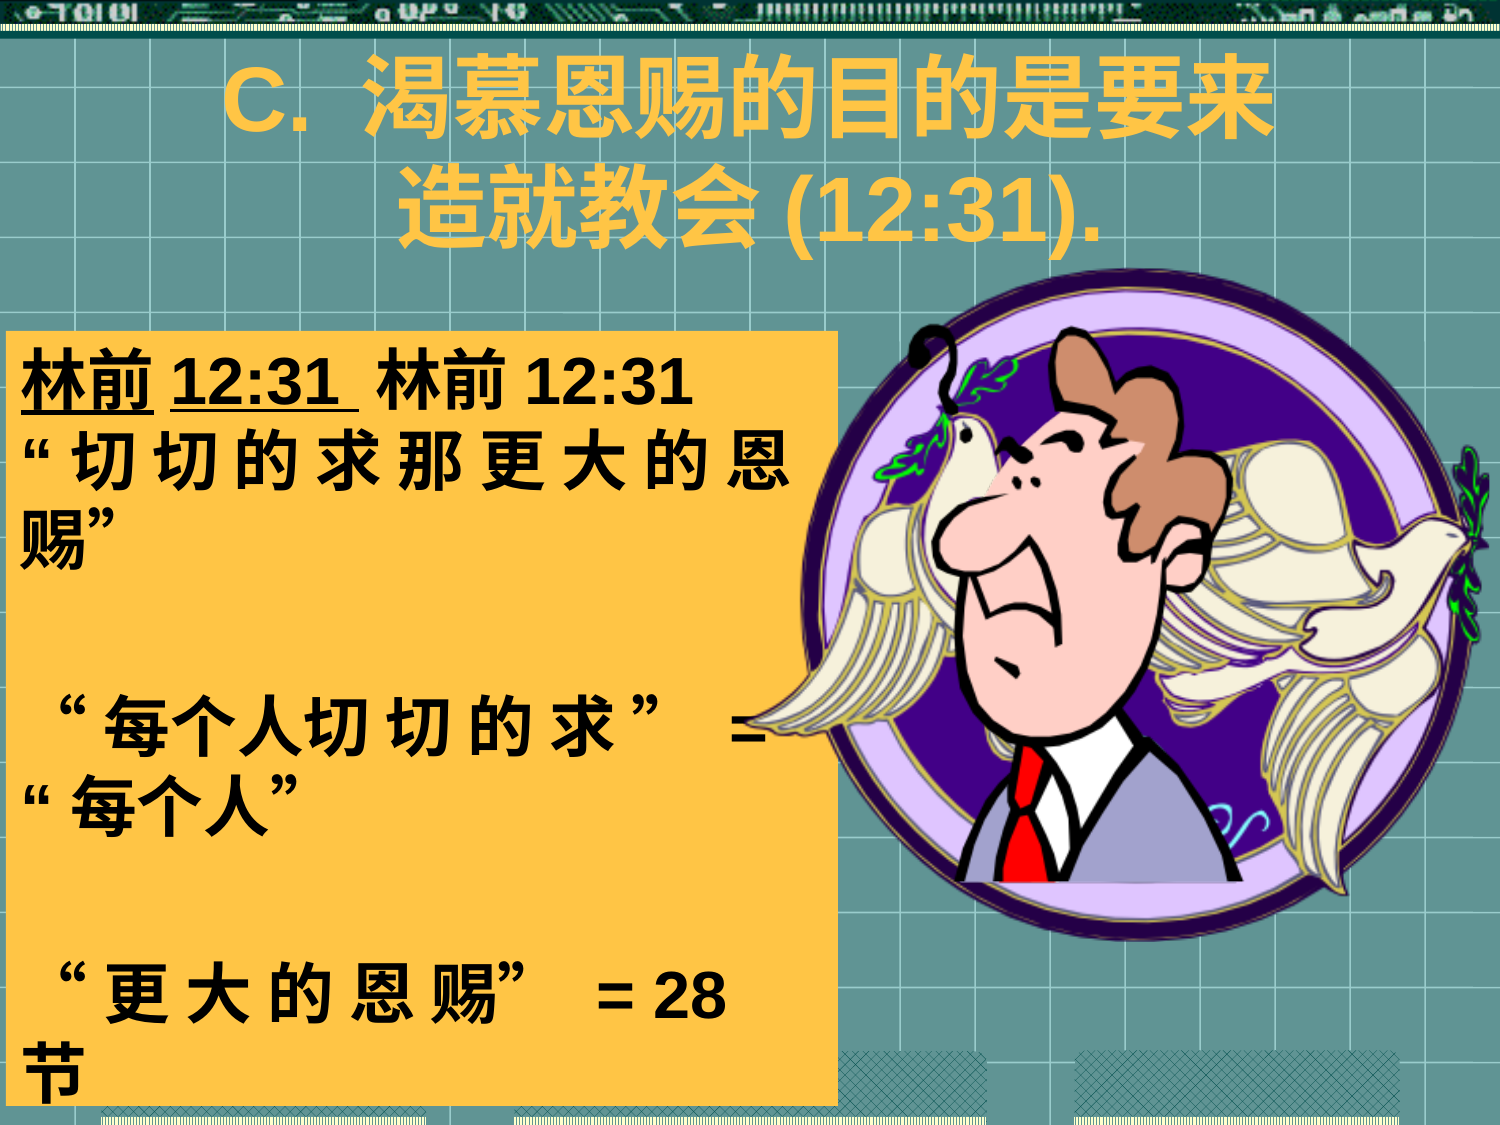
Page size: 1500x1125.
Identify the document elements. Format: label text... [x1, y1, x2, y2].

text_box 林前12:31 林前12:31 “切 切 的 求 那 更 大 的 恩 赐” “每个人切 切 的 求 ” = “每个人” “更 大 的 恩 赐” = 28 节 [5, 330, 838, 1106]
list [903, 321, 1246, 886]
title C. 渴慕恩赐的目的是要来 造就教会(12:31). [0, 62, 1500, 238]
picture [0, 0, 1500, 23]
picture [742, 266, 1490, 942]
